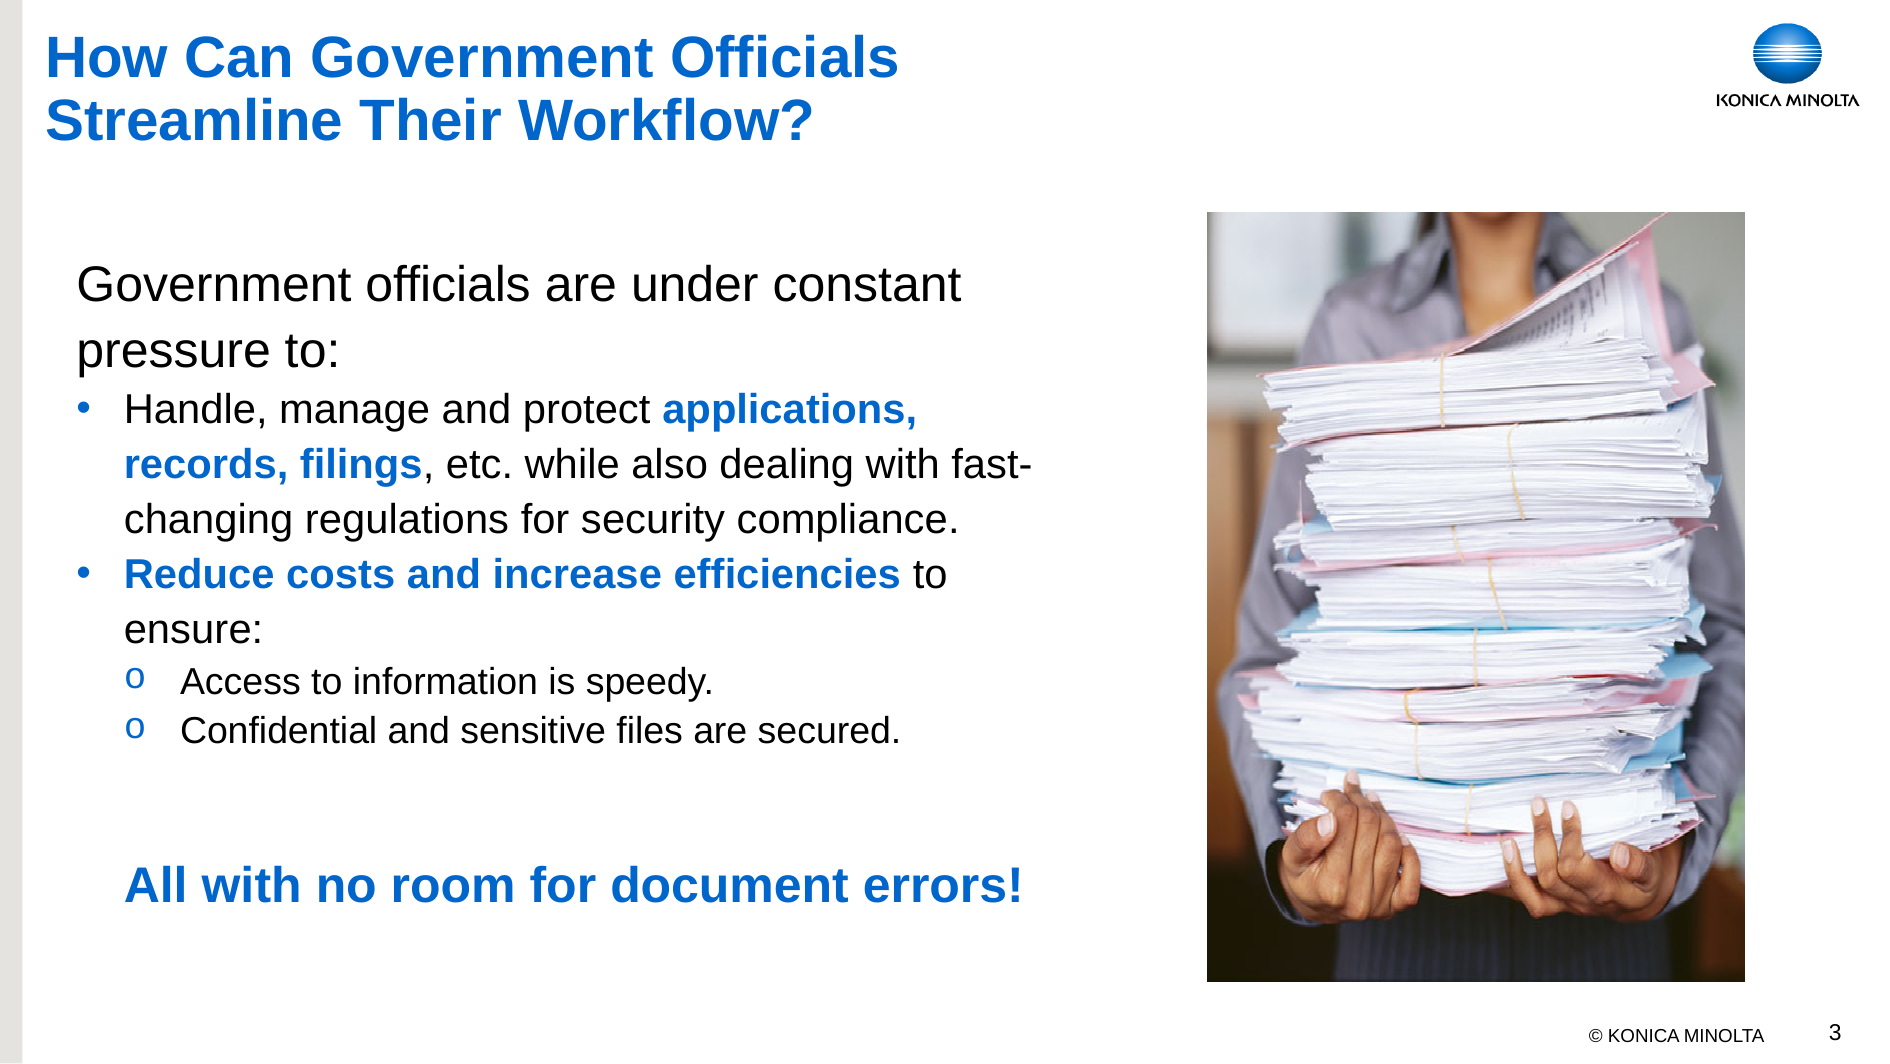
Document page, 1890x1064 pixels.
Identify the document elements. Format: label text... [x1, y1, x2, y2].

slide_number 3 [1814, 1010, 1883, 1049]
list Government officials are under constant pressure to: Handle, manage and protect applications, records, filings, etc. while also dealing with fast-changing regulations for security compliance. Reduce costs and increase efficiencies to ensure: Access to information is speedy. Confidential and sensitive files are secured. All with no room for document errors! [76, 245, 1073, 1064]
picture [1207, 212, 1745, 983]
title How Can Government Officials Streamline Their Workflow? [45, 27, 1130, 142]
picture [1693, 0, 1883, 130]
